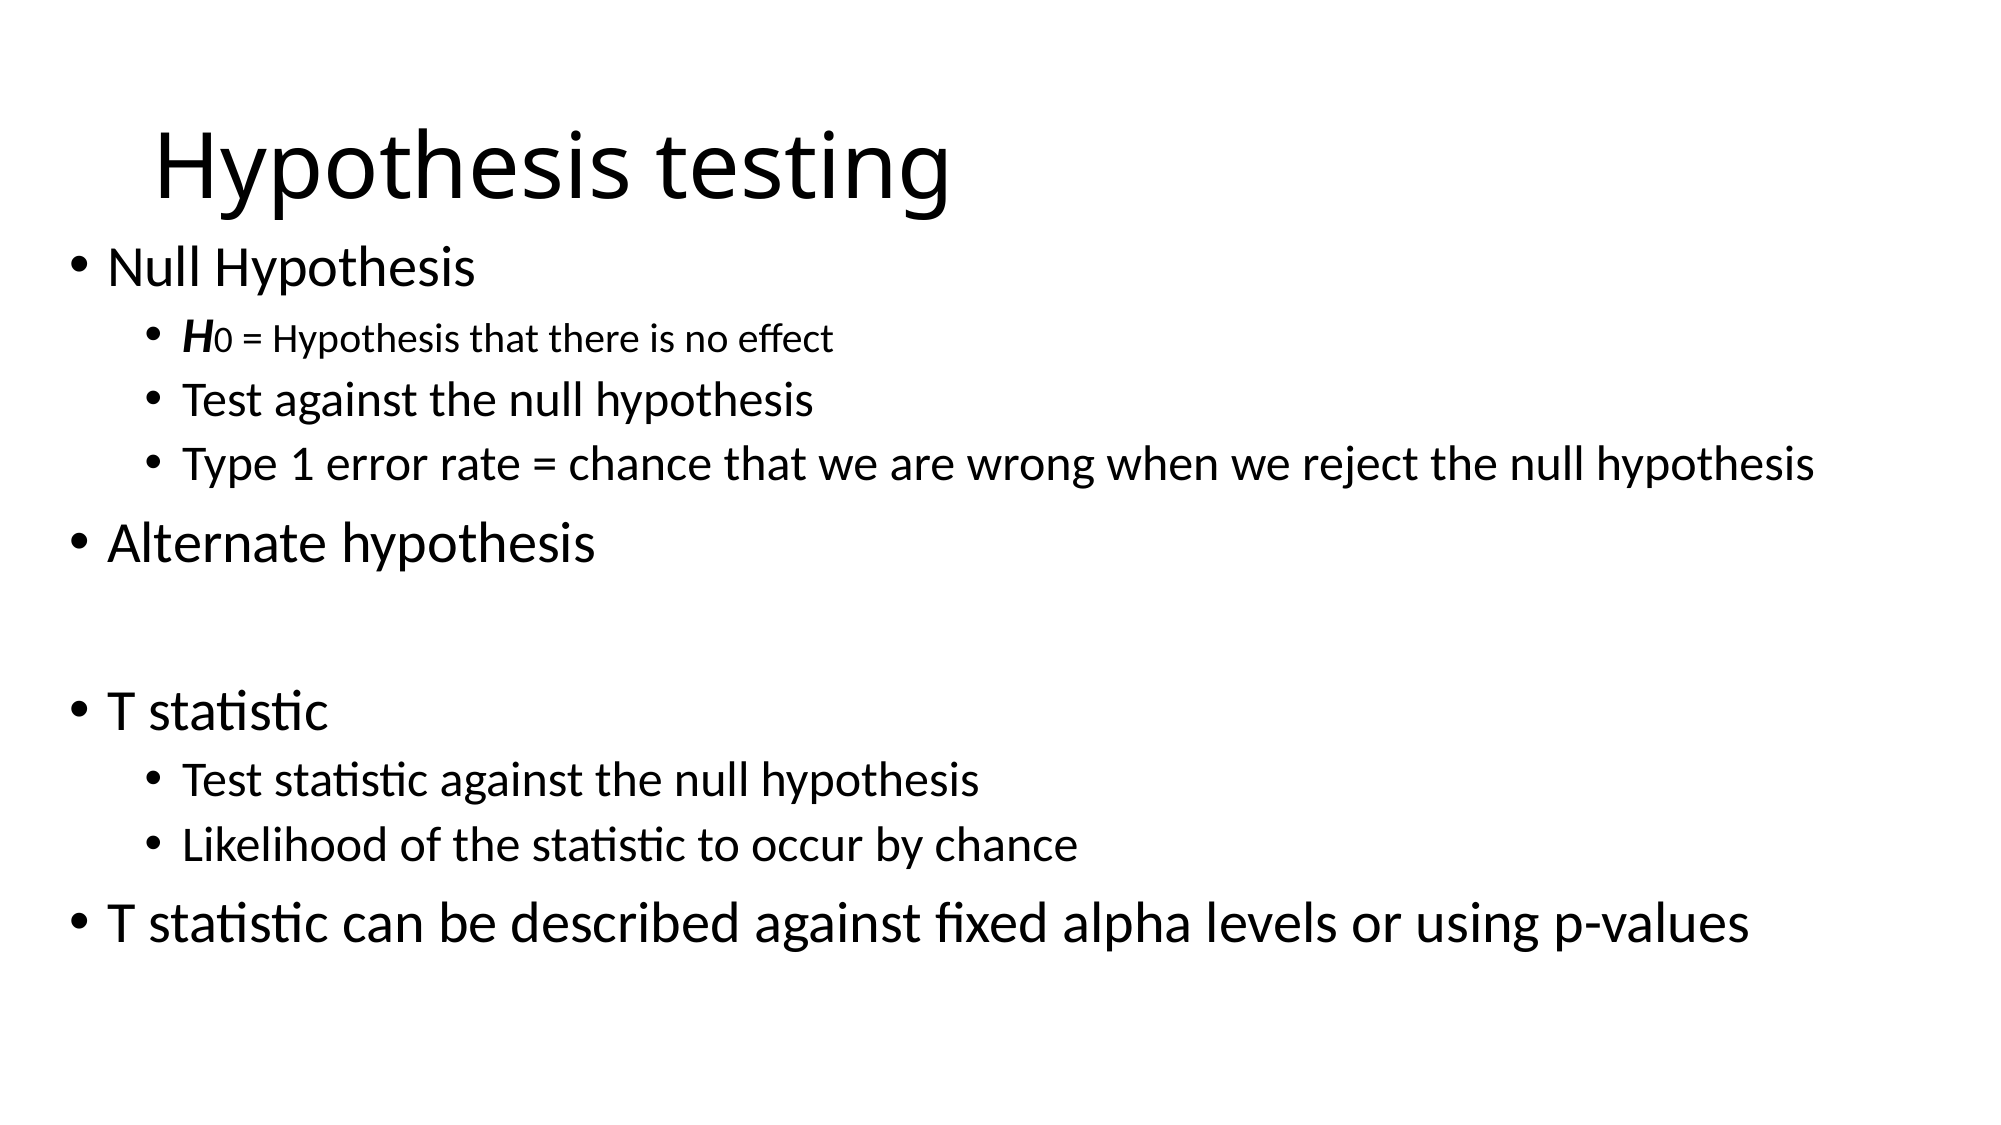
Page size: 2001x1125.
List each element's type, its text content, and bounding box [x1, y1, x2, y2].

list Null Hypothesis H0 = Hypothesis that there is no effect Test against the null hypothesis Type 1 error rate = chance that we are wrong when we reject the null hypothesis Alternate hypothesis T statistic Test statistic against the null hypothesis Likelihood of the statistic to occur by chance T statistic can be described against fixed alpha levels or using p-values [54, 228, 1863, 1014]
title Hypothesis testing [137, 59, 1863, 228]
